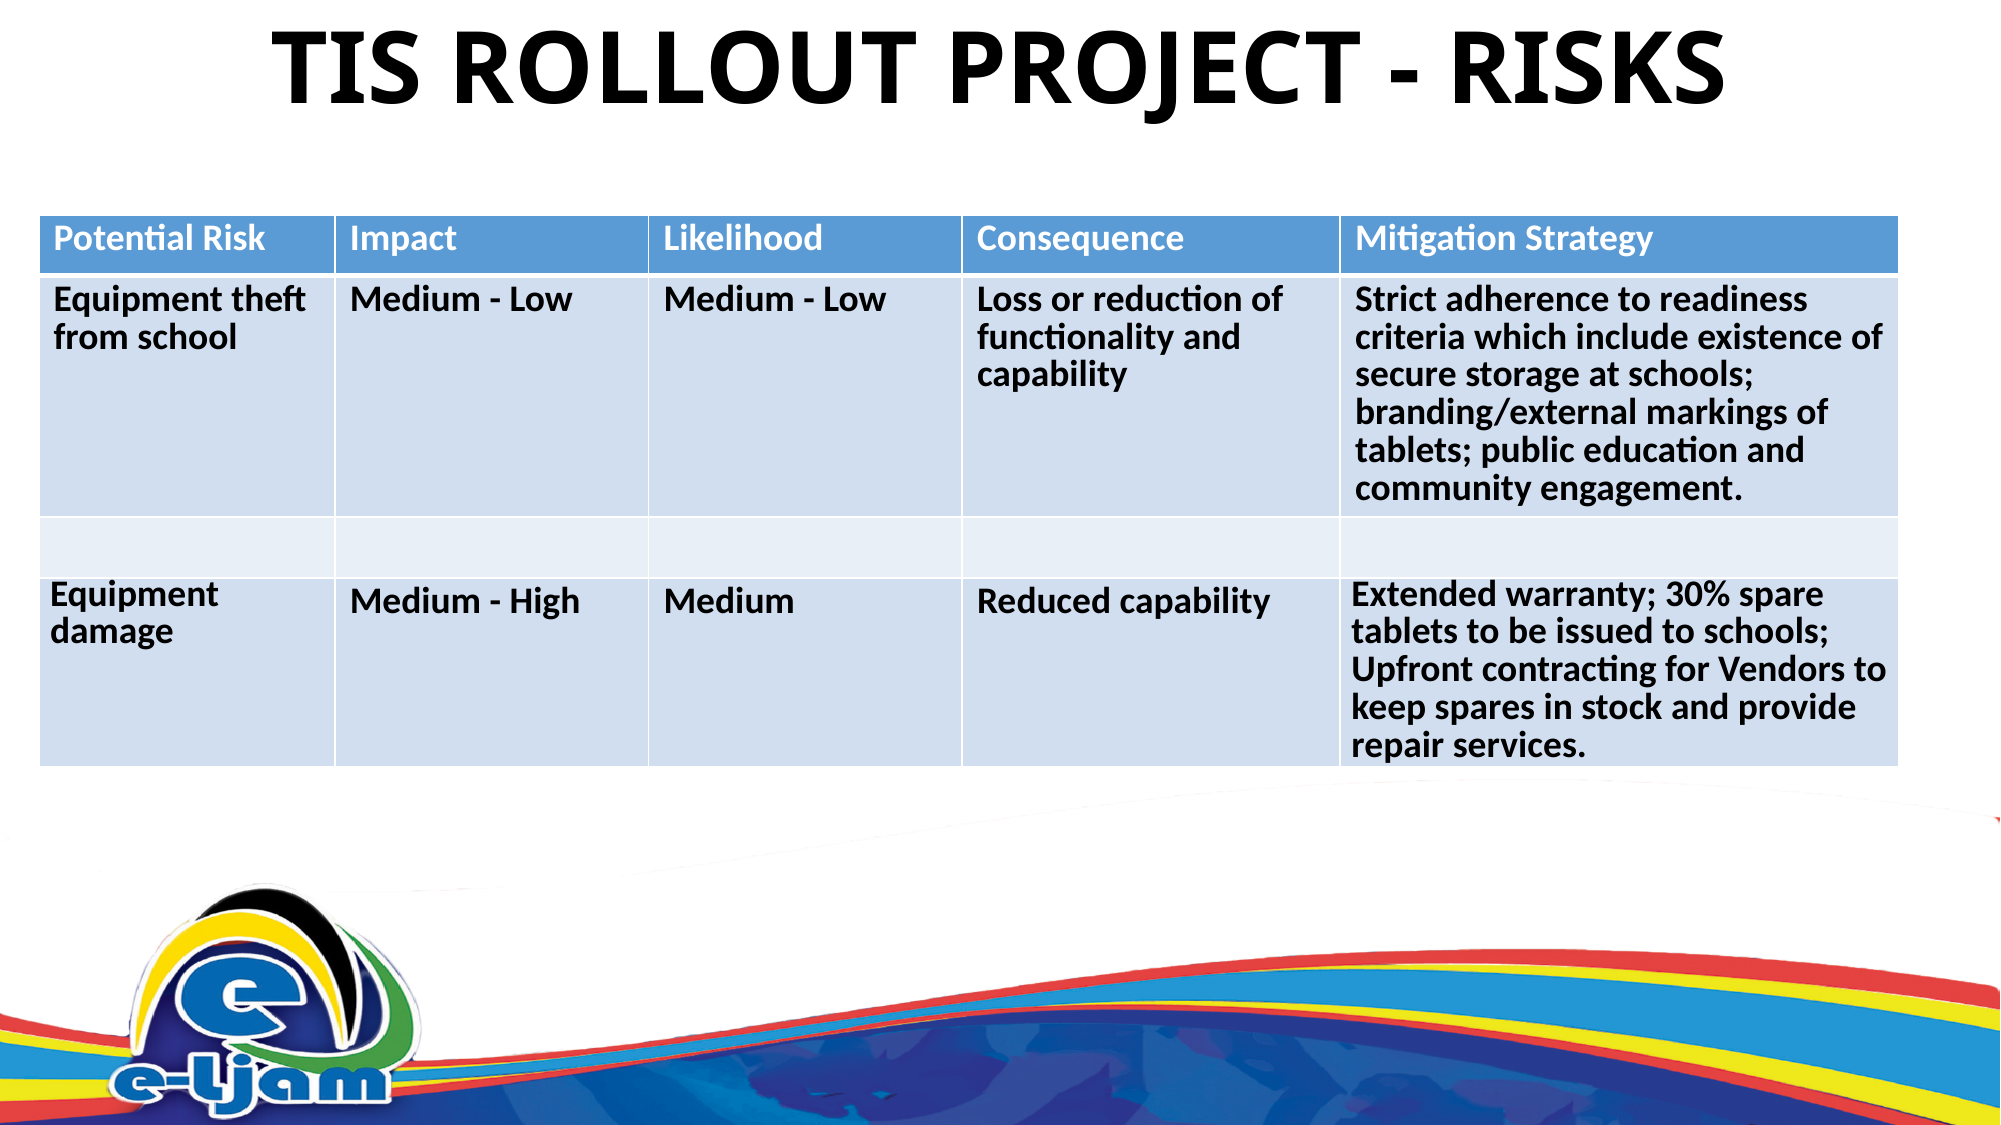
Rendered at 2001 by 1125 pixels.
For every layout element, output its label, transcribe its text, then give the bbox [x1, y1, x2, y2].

table_cell Strict adherence to readiness criteria which include existence of secure storage at schools; branding/external markings of tablets; public education and community engagement. [1341, 278, 1898, 516]
table_cell [336, 518, 648, 577]
table_cell Medium - Low [336, 278, 648, 516]
table_cell Equipment damage [40, 579, 334, 766]
table_cell [649, 518, 961, 577]
table_cell Equipment theft from school [40, 278, 334, 516]
table_header Potential Risk [40, 216, 334, 273]
table_header Impact [336, 216, 648, 273]
table_cell Extended warranty; 30% spare tablets to be issued to schools; Upfront contracting for Vendors to keep spares in stock and provide repair services. [1341, 579, 1898, 766]
title TIS ROLLOUT PROJECT - RISKS [0, 0, 2000, 143]
table_header Likelihood [649, 216, 961, 273]
table_cell [1341, 518, 1898, 577]
table_cell Medium - Low [649, 278, 961, 516]
picture [0, 776, 2000, 1125]
table_header Mitigation Strategy [1341, 216, 1898, 273]
table_header Consequence [963, 216, 1339, 273]
table_cell Reduced capability [963, 579, 1339, 766]
table_cell Medium - High [336, 579, 648, 766]
table_cell [963, 518, 1339, 577]
table_cell [40, 518, 334, 577]
table_cell Medium [649, 579, 961, 766]
table_cell Loss or reduction of functionality and capability [963, 278, 1339, 516]
